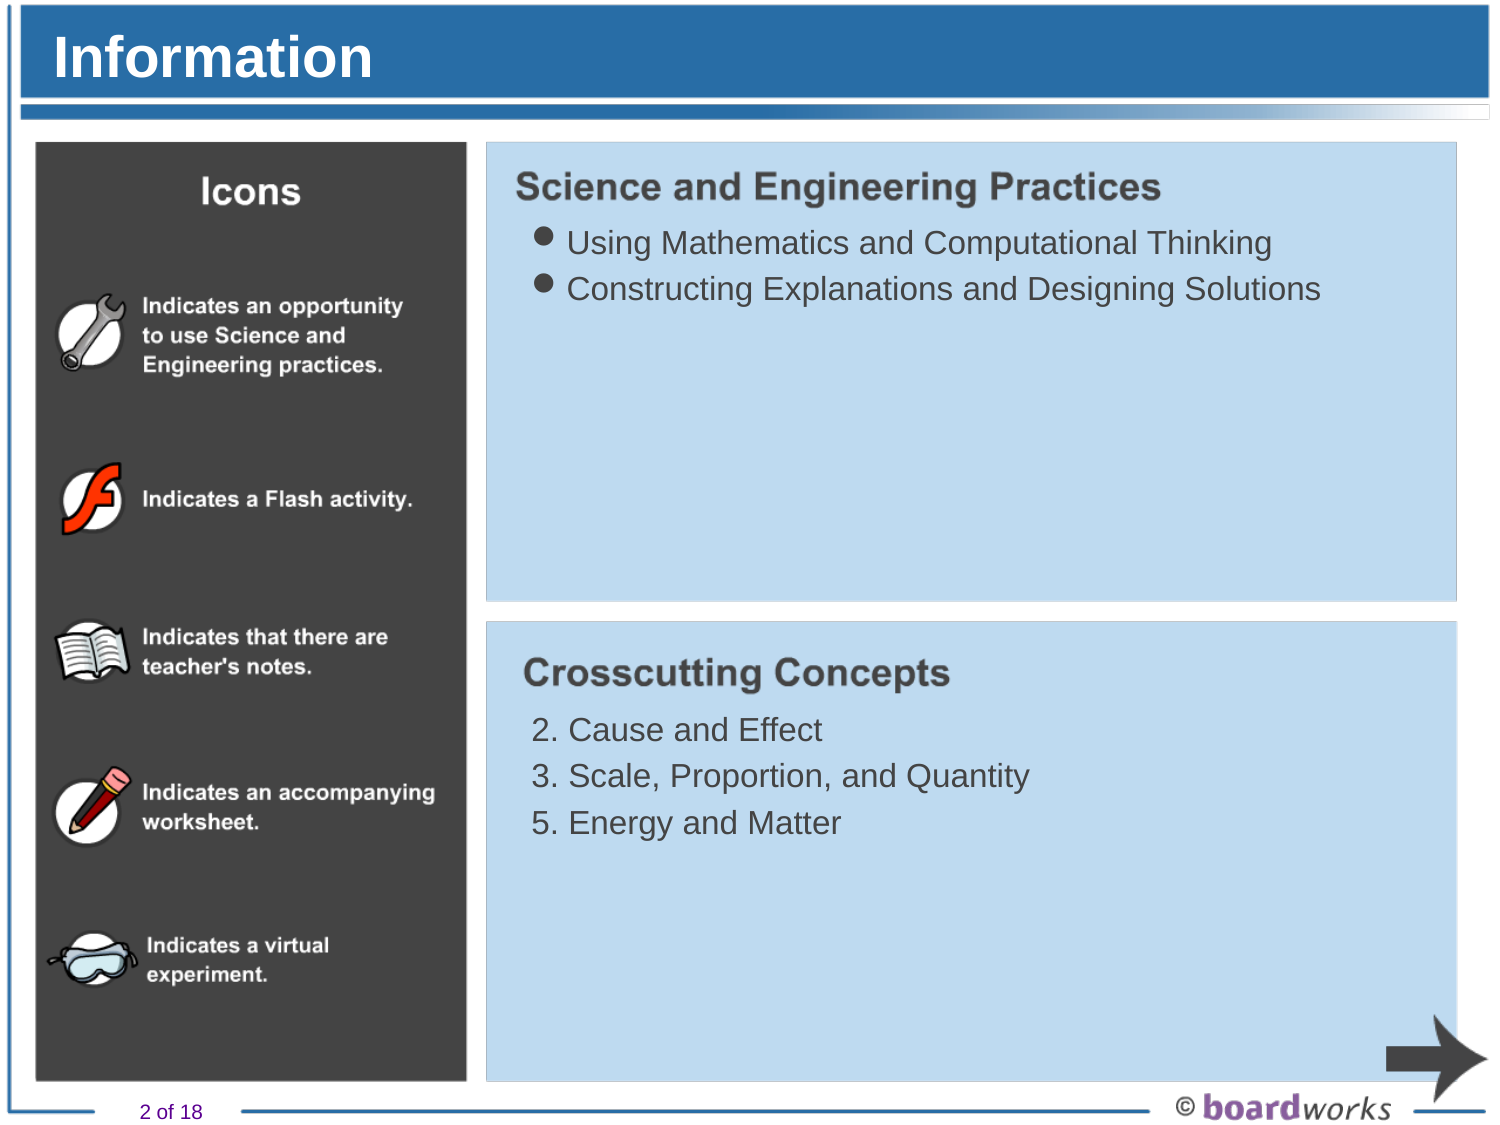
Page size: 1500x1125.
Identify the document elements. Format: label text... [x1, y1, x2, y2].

title Information [38, 8, 1308, 100]
picture [0, 0, 1500, 1125]
list 2. Cause and Effect 3. Scale, Proportion, and Quantity 5. Energy and Matter [516, 700, 1454, 1088]
list Using Mathematics and Computational Thinking Constructing Explanations and Designing Solutions [516, 213, 1454, 604]
